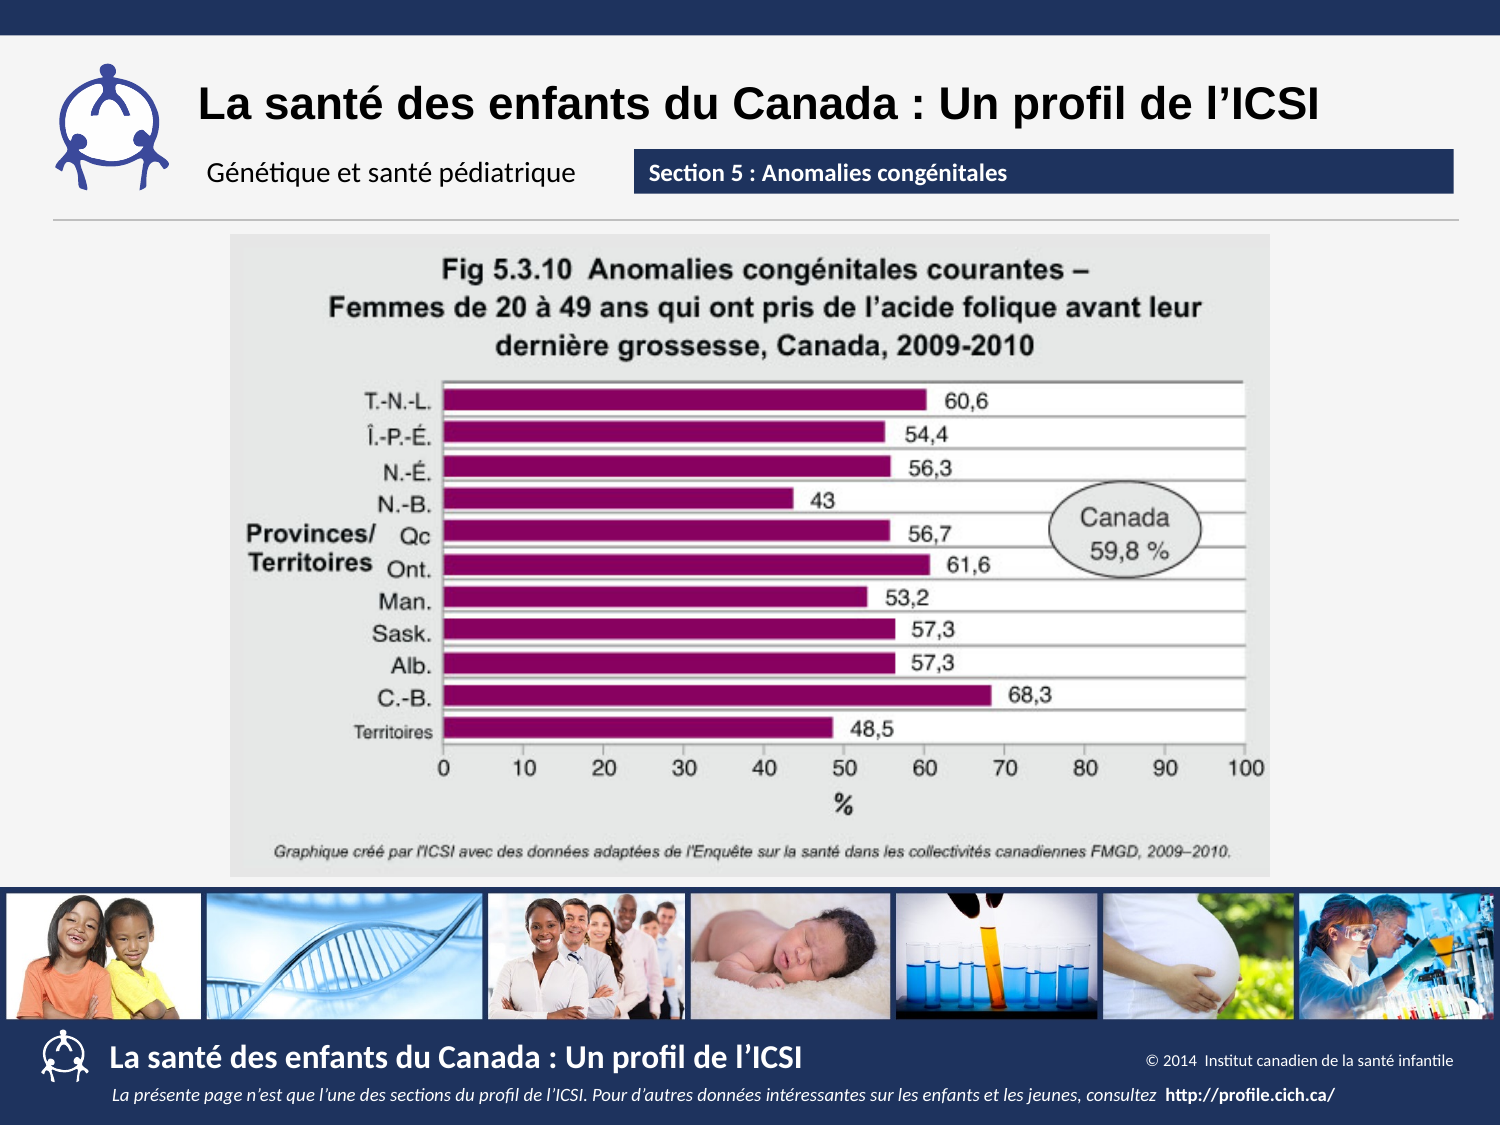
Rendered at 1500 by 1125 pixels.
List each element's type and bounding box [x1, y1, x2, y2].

picture [0, 887, 1500, 1025]
picture [229, 233, 1270, 877]
